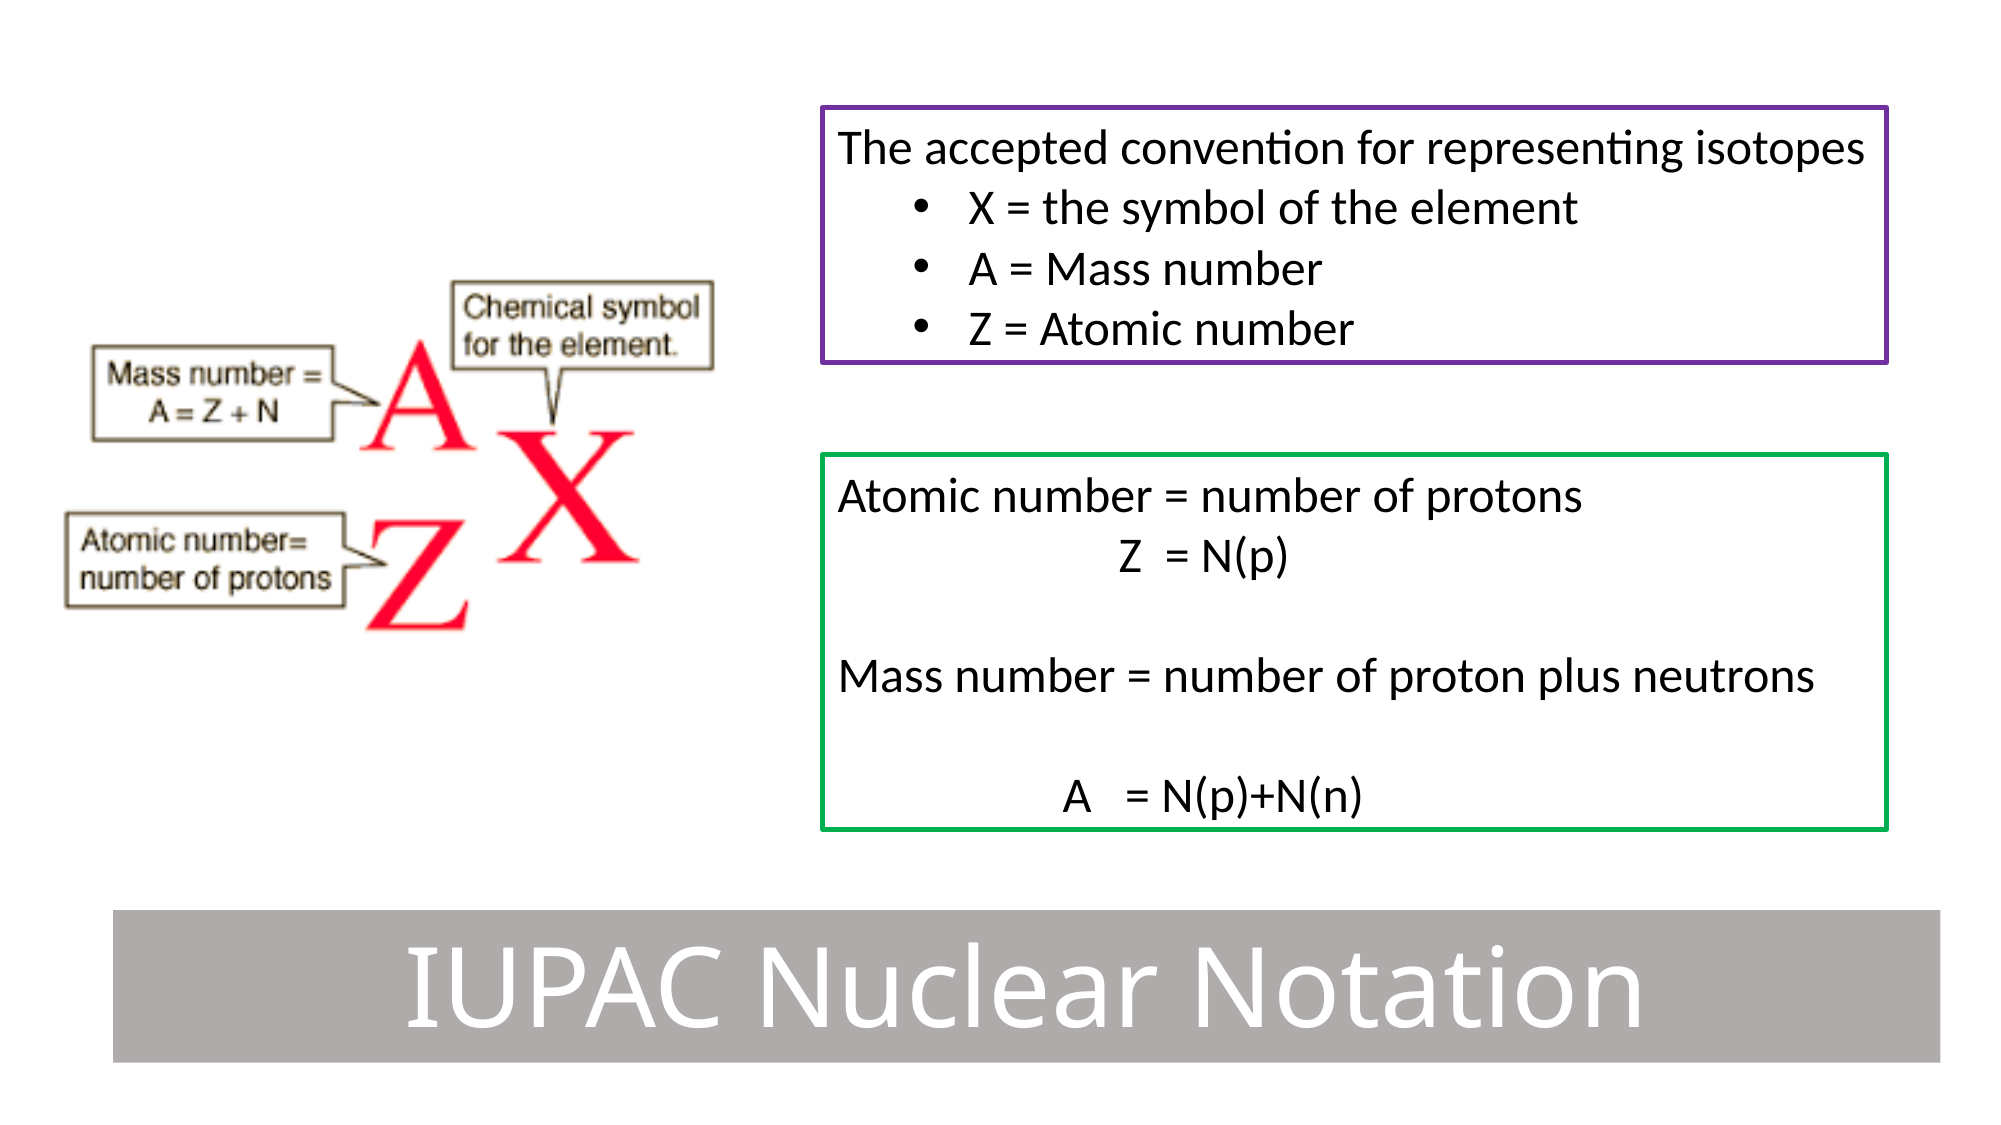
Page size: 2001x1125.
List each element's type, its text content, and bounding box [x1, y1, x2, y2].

text_box The accepted convention for representing isotopes X = the symbol of the element A = Mass number Z = Atomic number [822, 107, 1887, 363]
text_box Atomic number = number of protons Z = N(p) Mass number = number of proton plus neutrons A = N(p)+N(n) [822, 454, 1887, 830]
text_box IUPAC Nuclear Notation [113, 910, 1941, 1063]
picture [52, 263, 733, 646]
